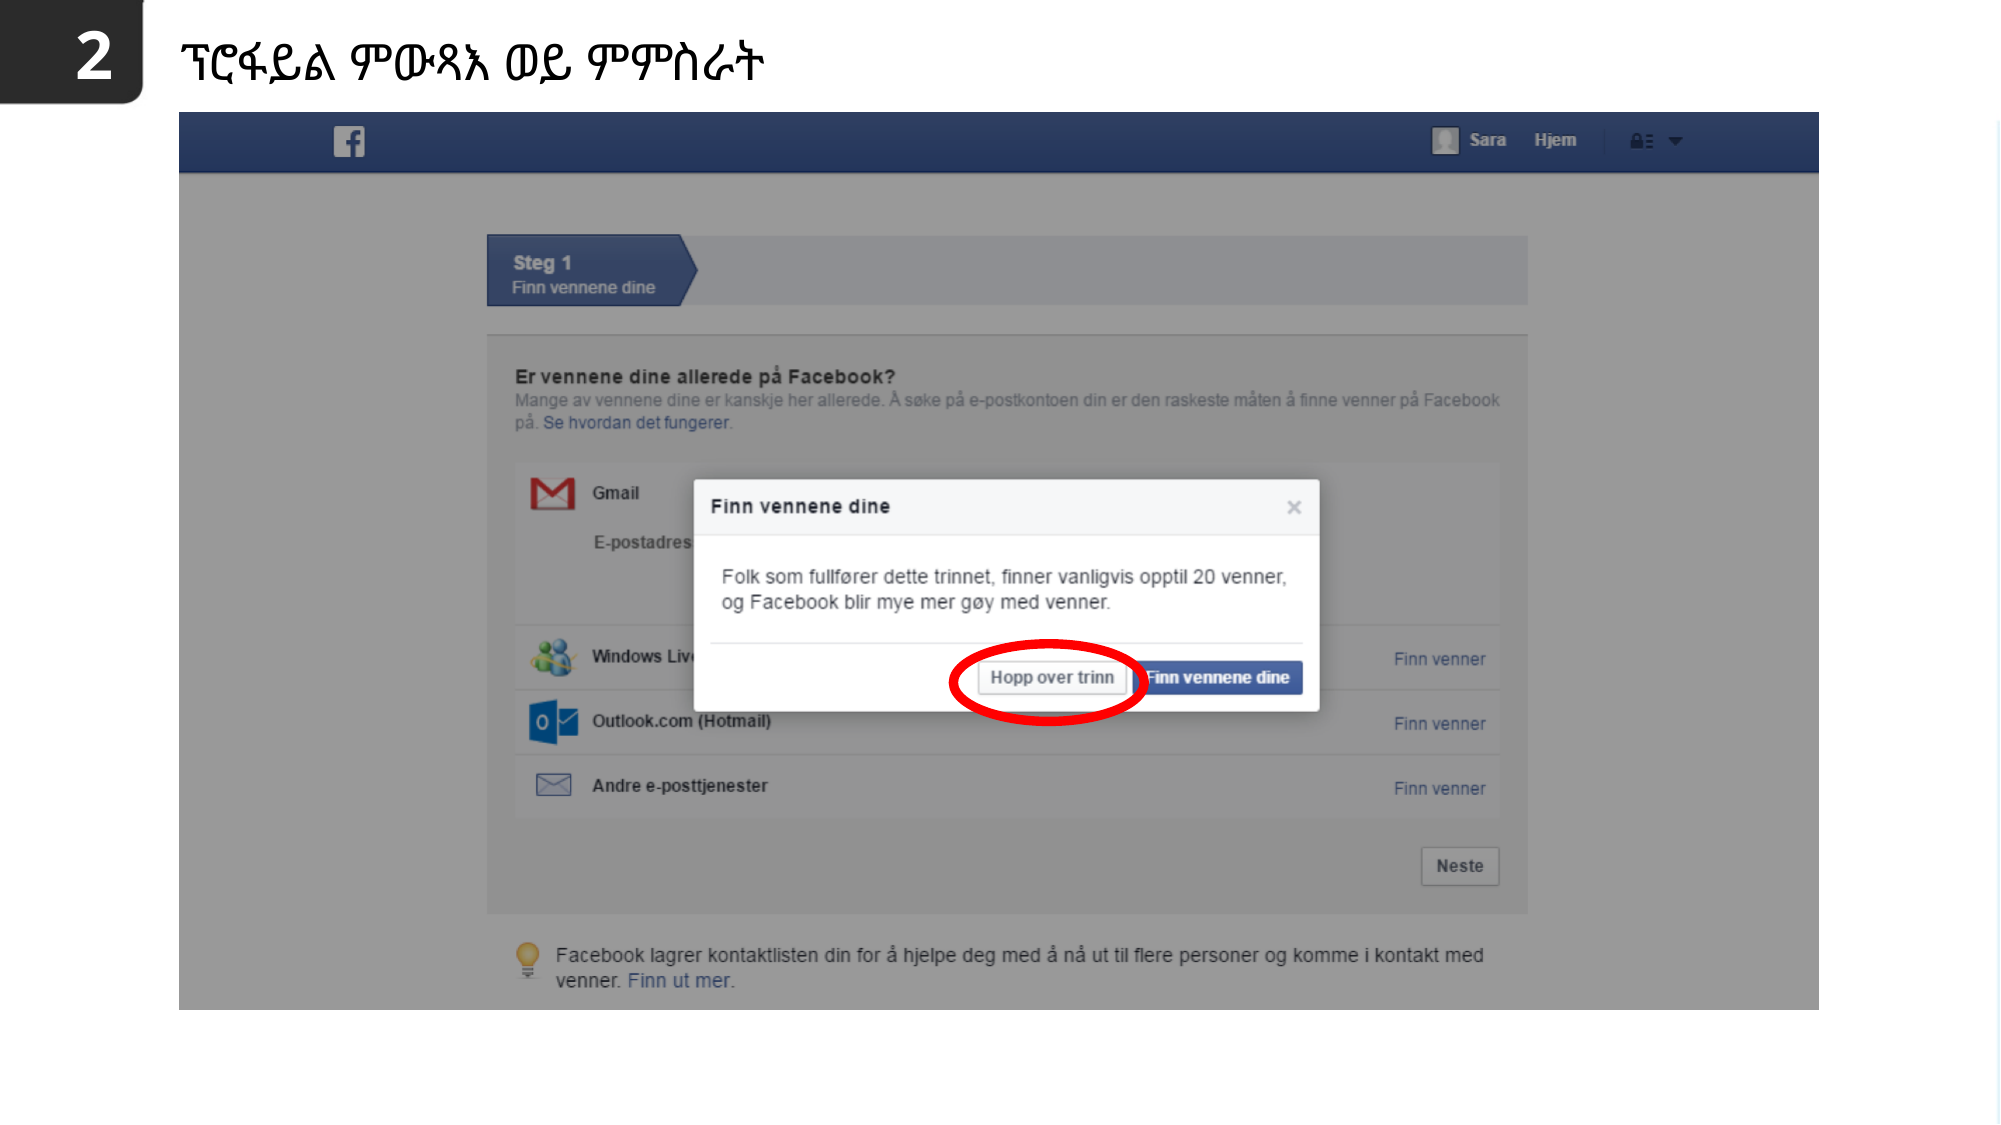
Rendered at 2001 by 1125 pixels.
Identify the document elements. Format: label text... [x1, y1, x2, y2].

text_box 2 [60, 20, 188, 95]
picture [0, 0, 2000, 1124]
title ፕሮፋይል ምውጻእ ወይ ምምስራት [188, 34, 1864, 95]
